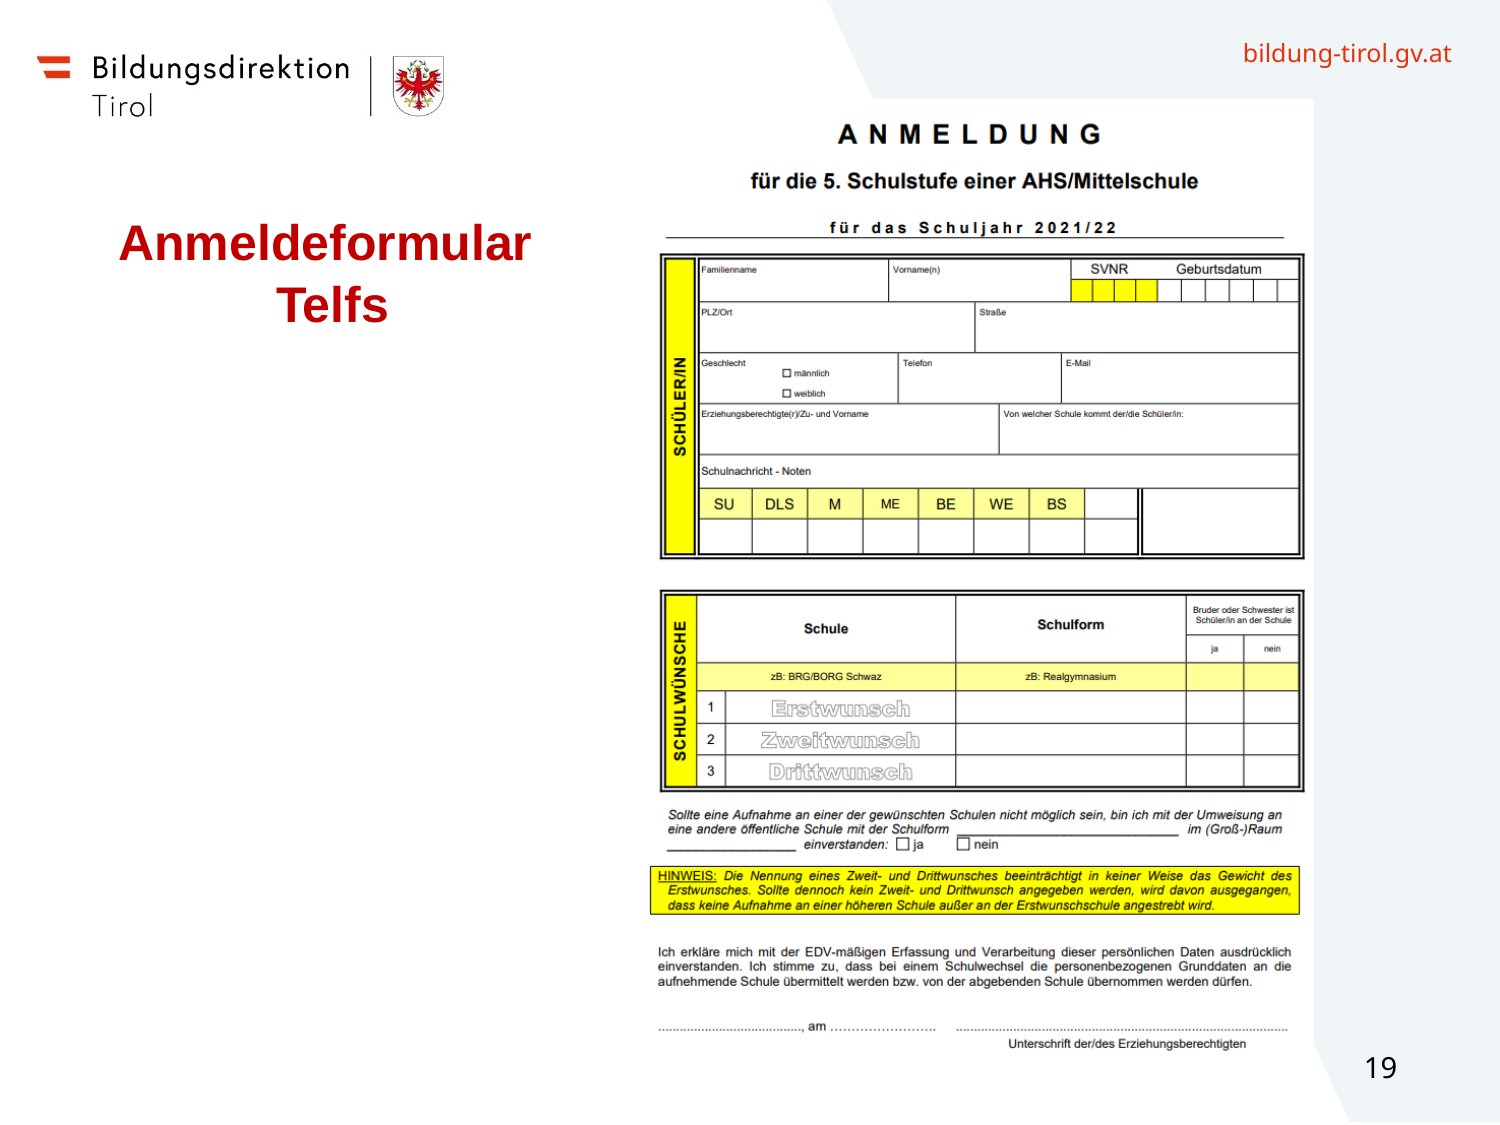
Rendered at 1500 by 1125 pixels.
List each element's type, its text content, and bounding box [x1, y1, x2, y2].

title Anmeldeformular Telfs [42, 207, 623, 344]
picture [0, 0, 1500, 1122]
slide_number 19 [1239, 1047, 1398, 1092]
